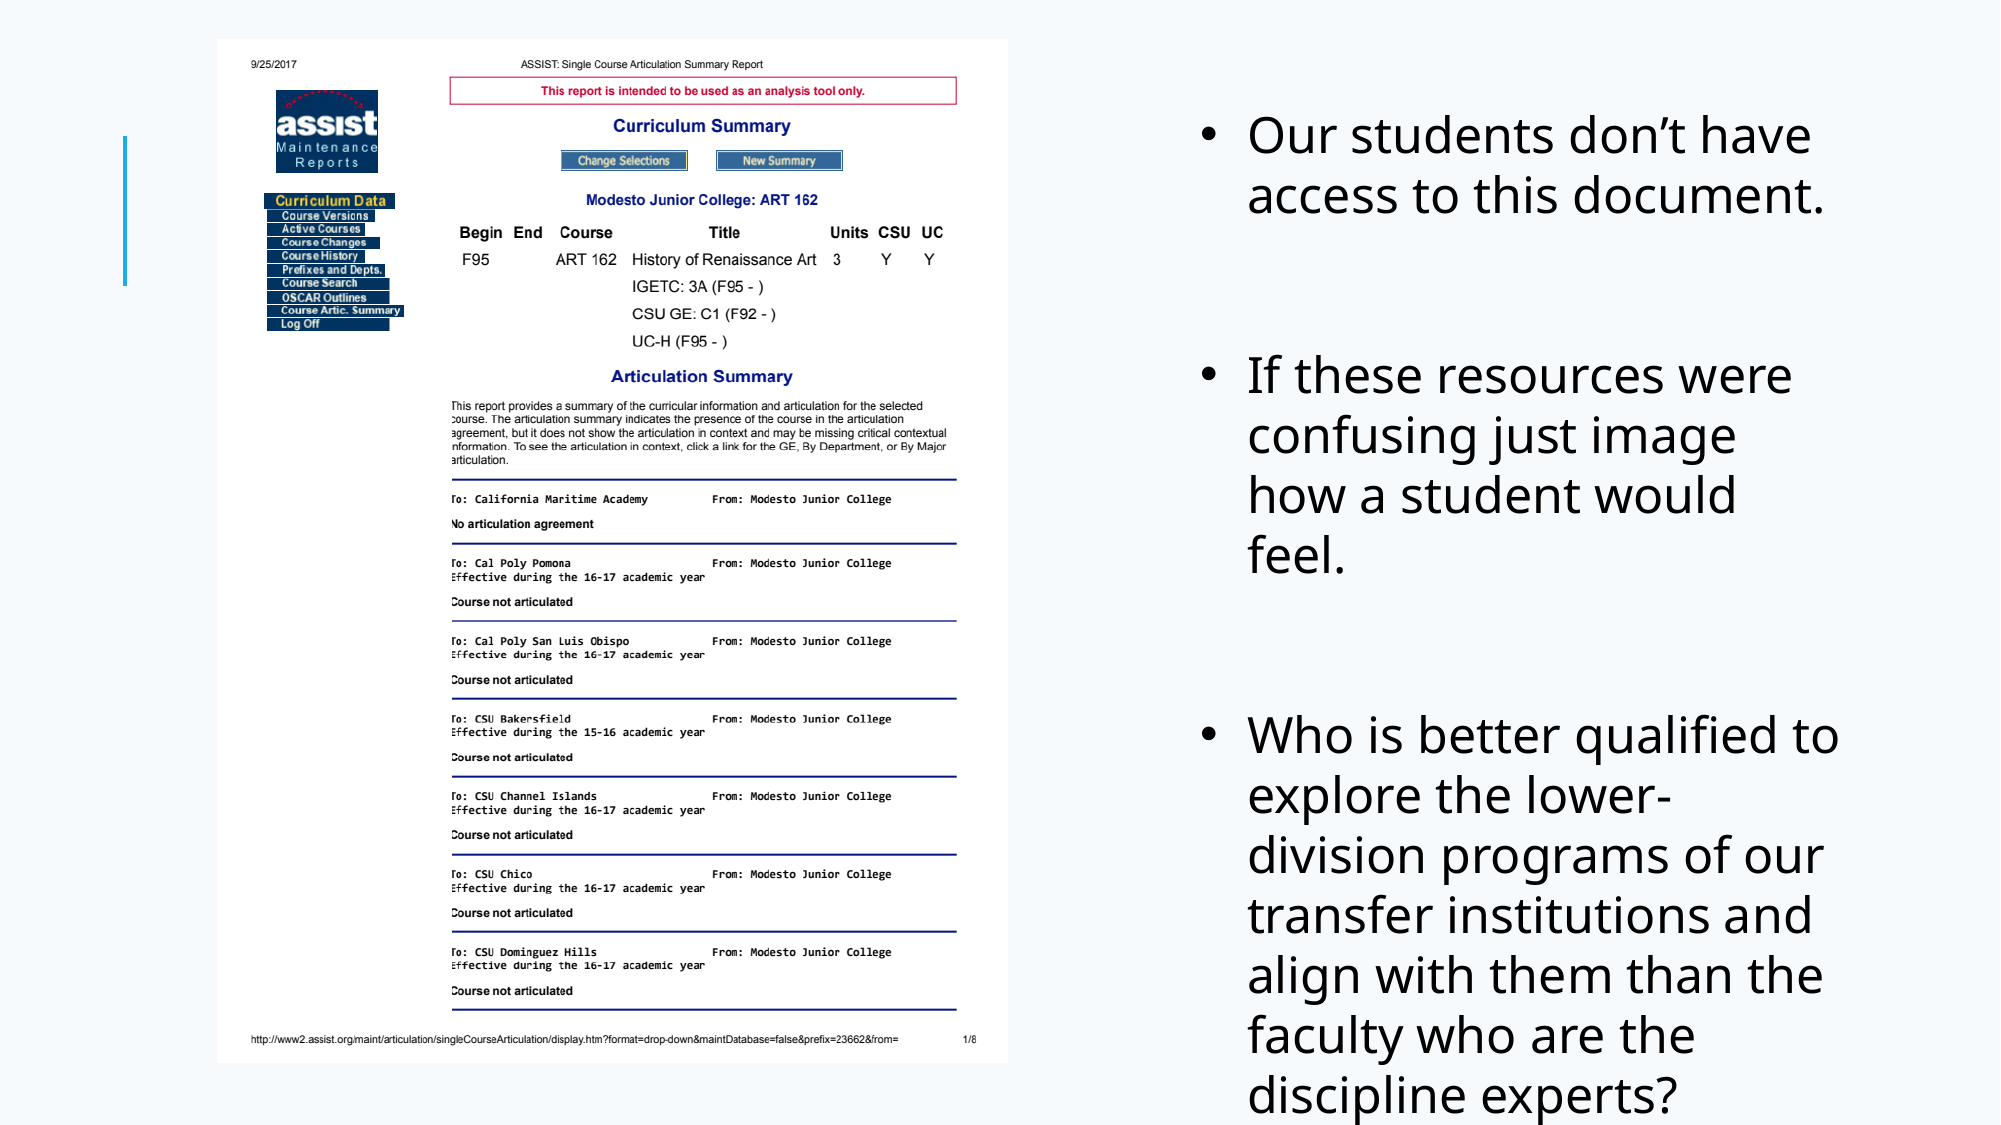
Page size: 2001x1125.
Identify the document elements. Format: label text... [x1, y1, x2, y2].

picture [217, 39, 1009, 1063]
text_box Our students don’t have access to this document. If these resources were confusing just image how a student would feel. Who is better qualified to explore the lower-division programs of our transfer institutions and align with them than the faculty who are the discipline experts? [1185, 95, 1863, 1125]
